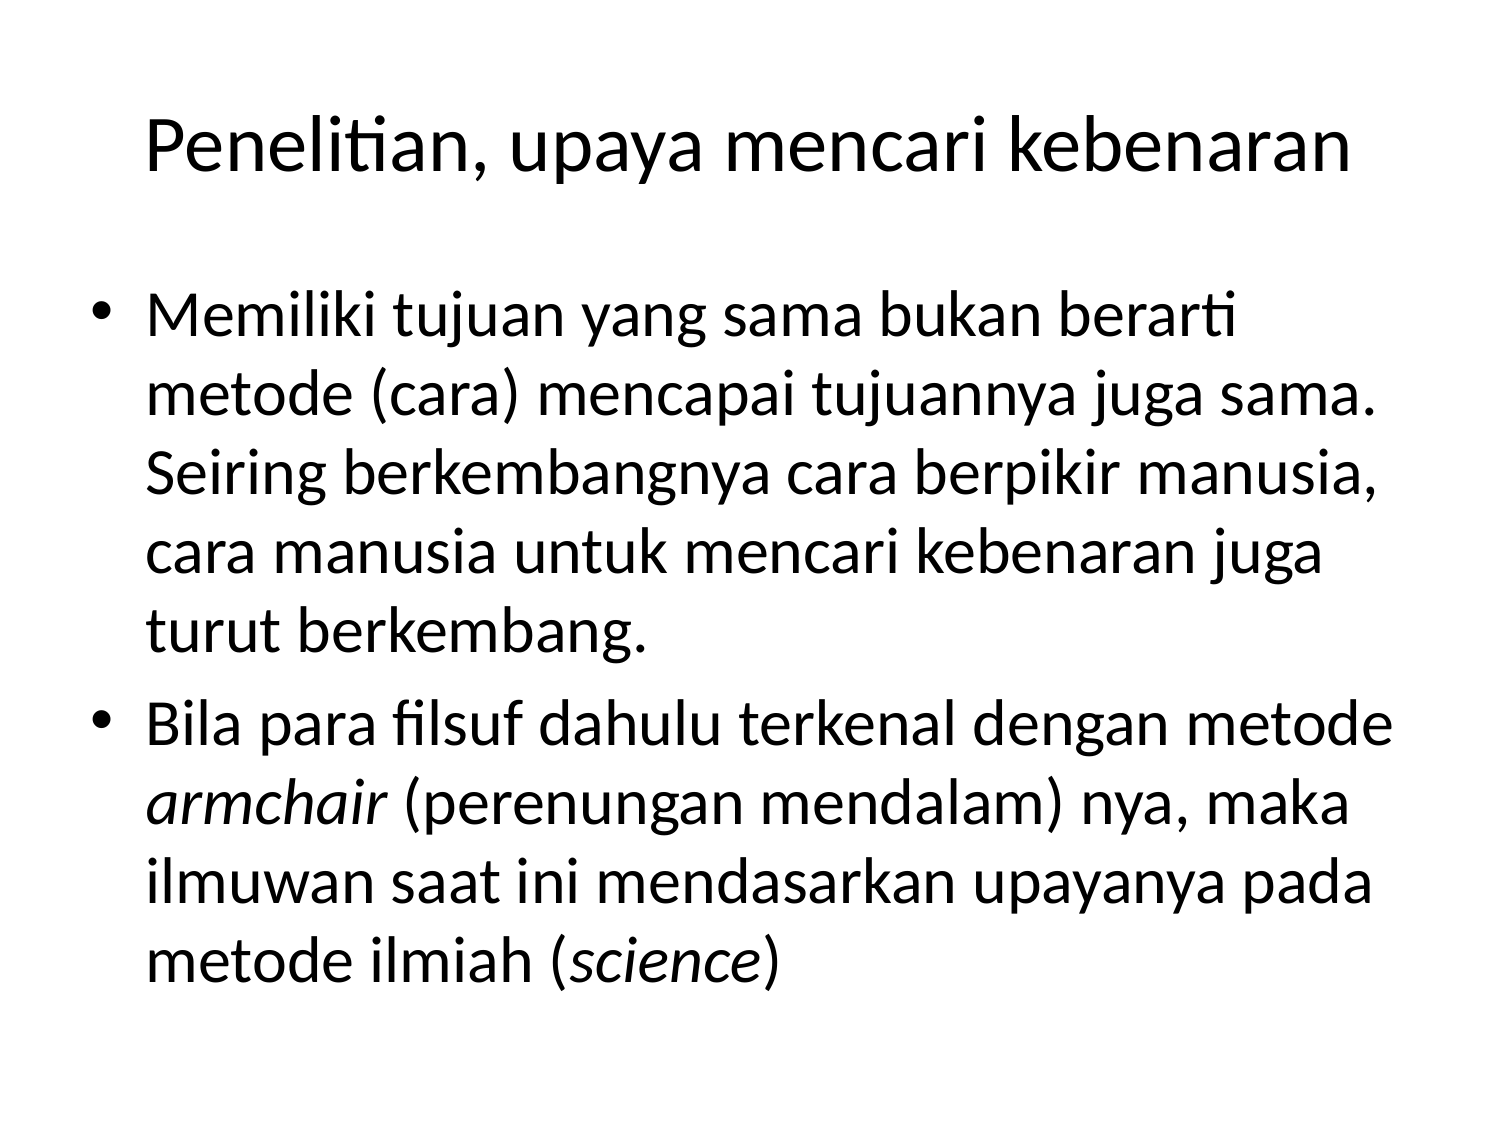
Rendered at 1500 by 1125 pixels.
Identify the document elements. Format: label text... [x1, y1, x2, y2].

title Penelitian, upaya mencari kebenaran [75, 45, 1425, 233]
list Memiliki tujuan yang sama bukan berarti metode (cara) mencapai tujuannya juga sama. Seiring berkembangnya cara berpikir manusia, cara manusia untuk mencari kebenaran juga turut berkembang. Bila para filsuf dahulu terkenal dengan metode armchair (perenungan mendalam) nya, maka ilmuwan saat ini mendasarkan upayanya pada metode ilmiah (science) [75, 262, 1425, 1005]
